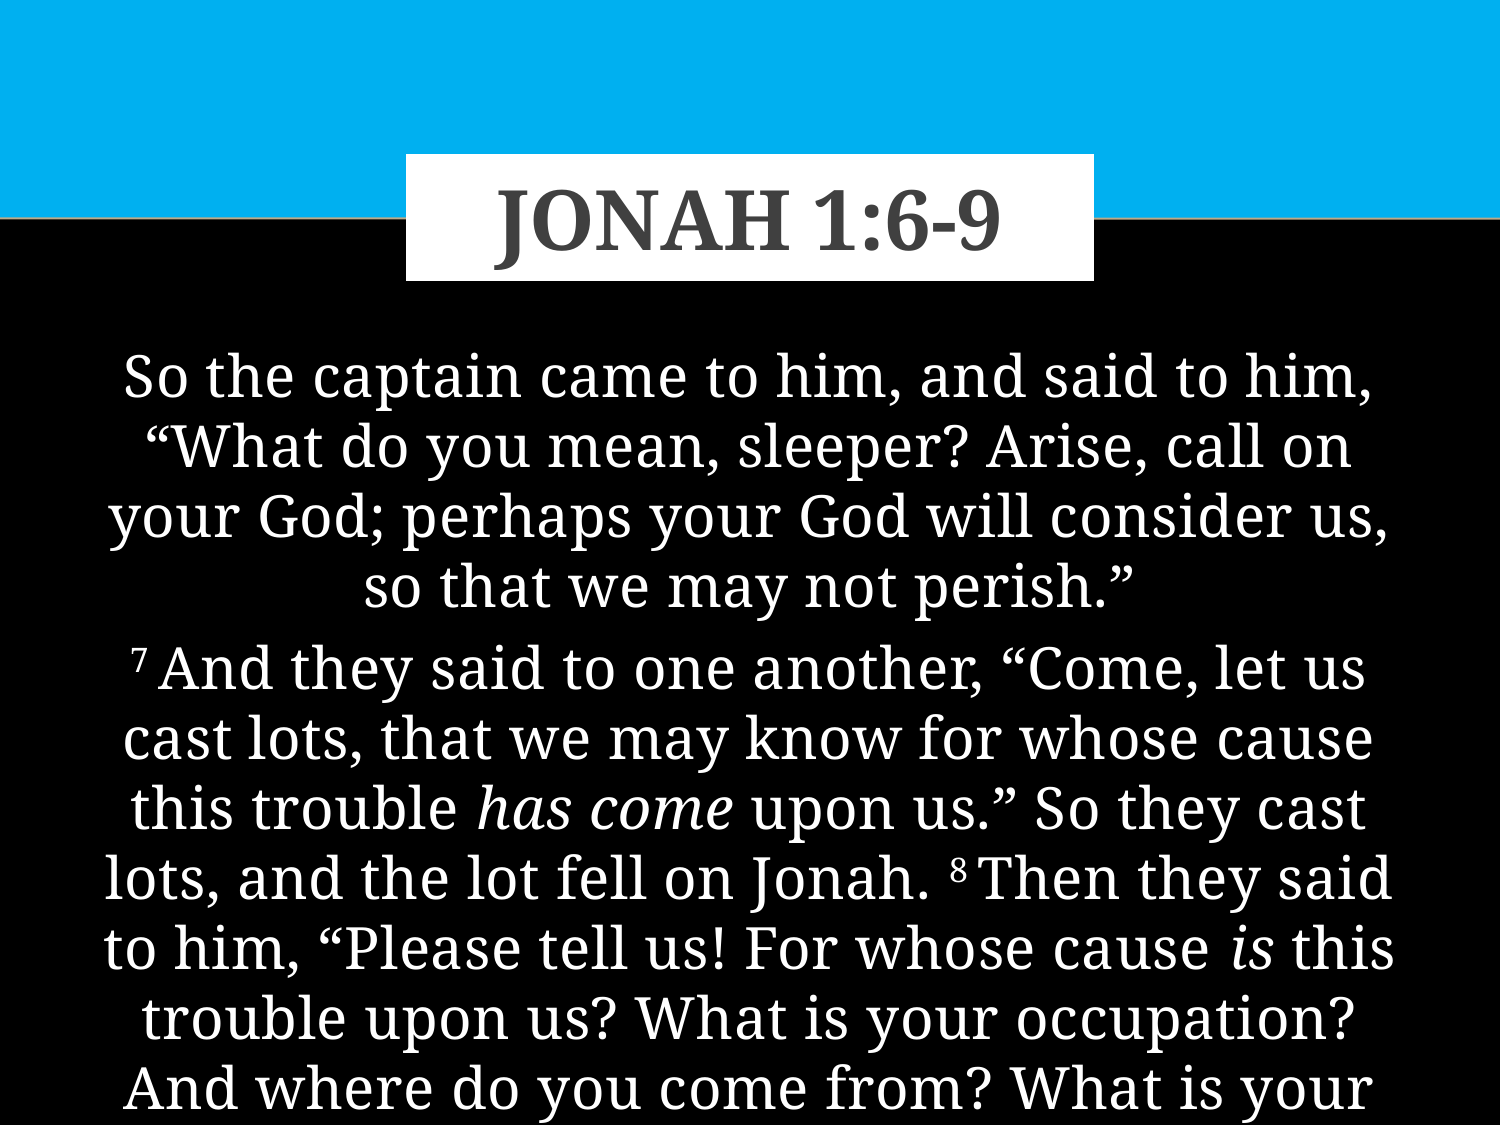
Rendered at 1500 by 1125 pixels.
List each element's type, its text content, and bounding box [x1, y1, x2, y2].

title Jonah 1:6-9 [406, 154, 1094, 281]
list So the captain came to him, and said to him, “What do you mean, sleeper? Arise, call on your God; perhaps your God will consider us, so that we may not perish.” 7 And they said to one another, “Come, let us cast lots, that we may know for whose cause this trouble has come upon us.” So they cast lots, and the lot fell on Jonah. 8 Then they said to him, “Please tell us! For whose cause is this trouble upon us? What is your occupation? And where do you come from? What is your country? And of what people are you?” [75, 331, 1425, 1000]
